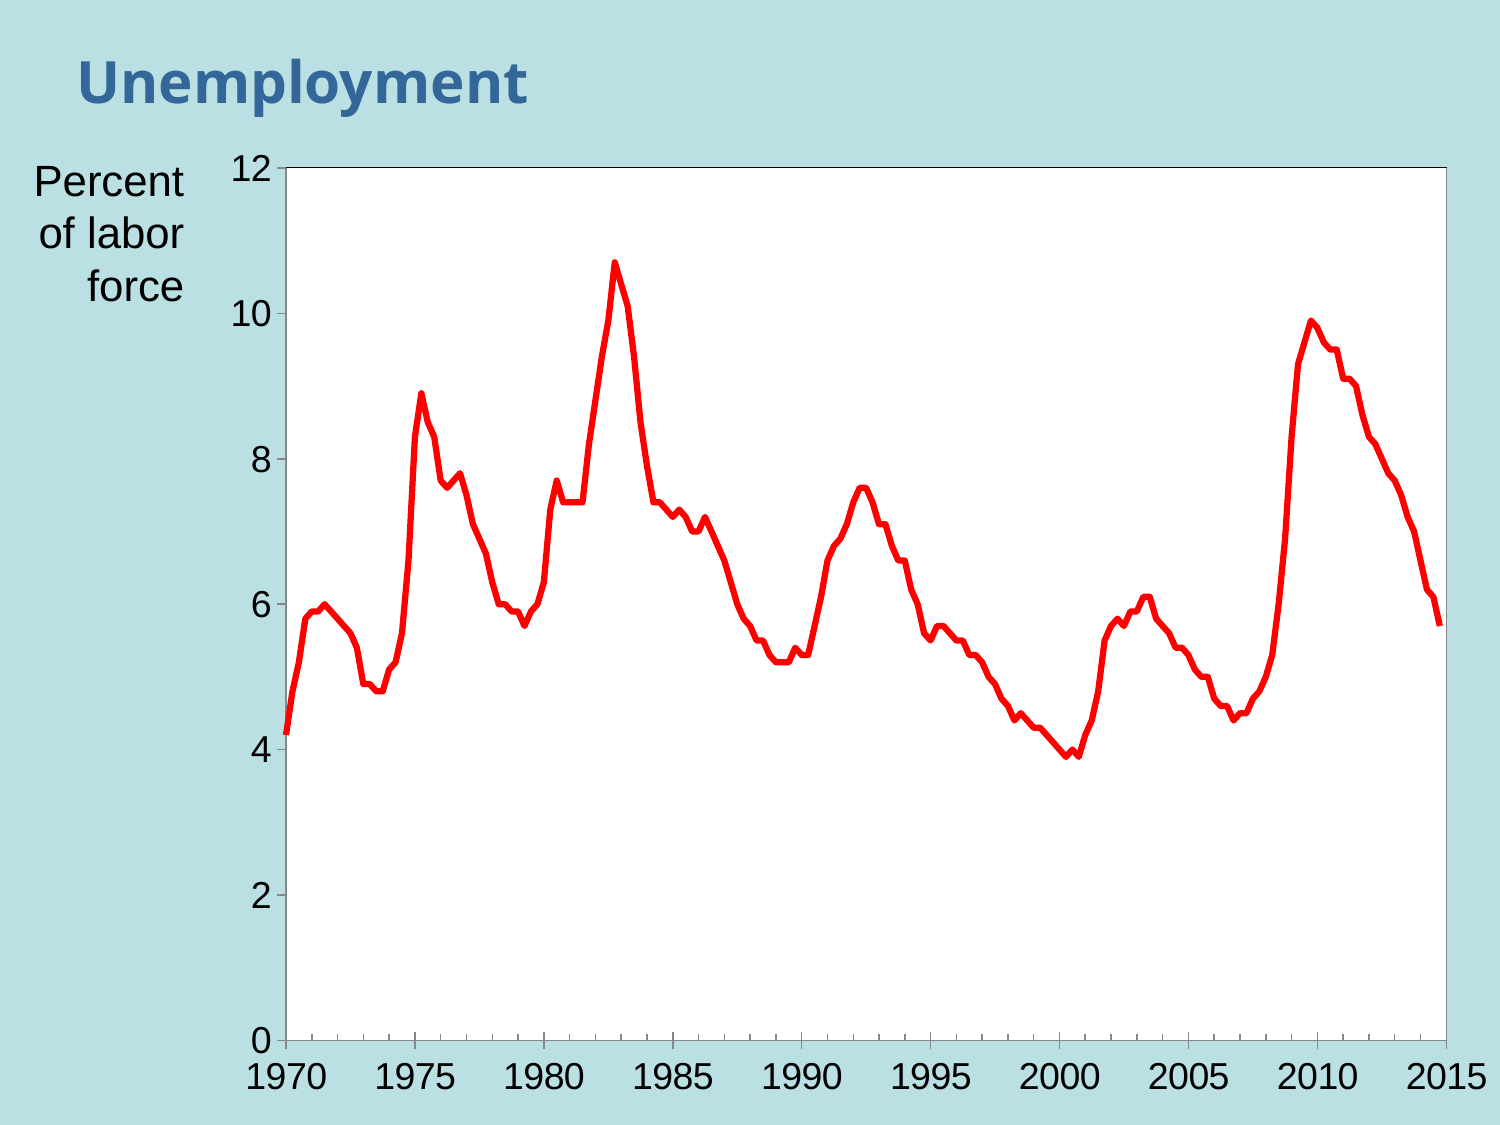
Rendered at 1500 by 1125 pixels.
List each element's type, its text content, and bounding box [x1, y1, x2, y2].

text_box Percent of labor force [0, 144, 191, 318]
chart [196, 134, 1500, 1125]
title Unemployment [76, 32, 1430, 125]
